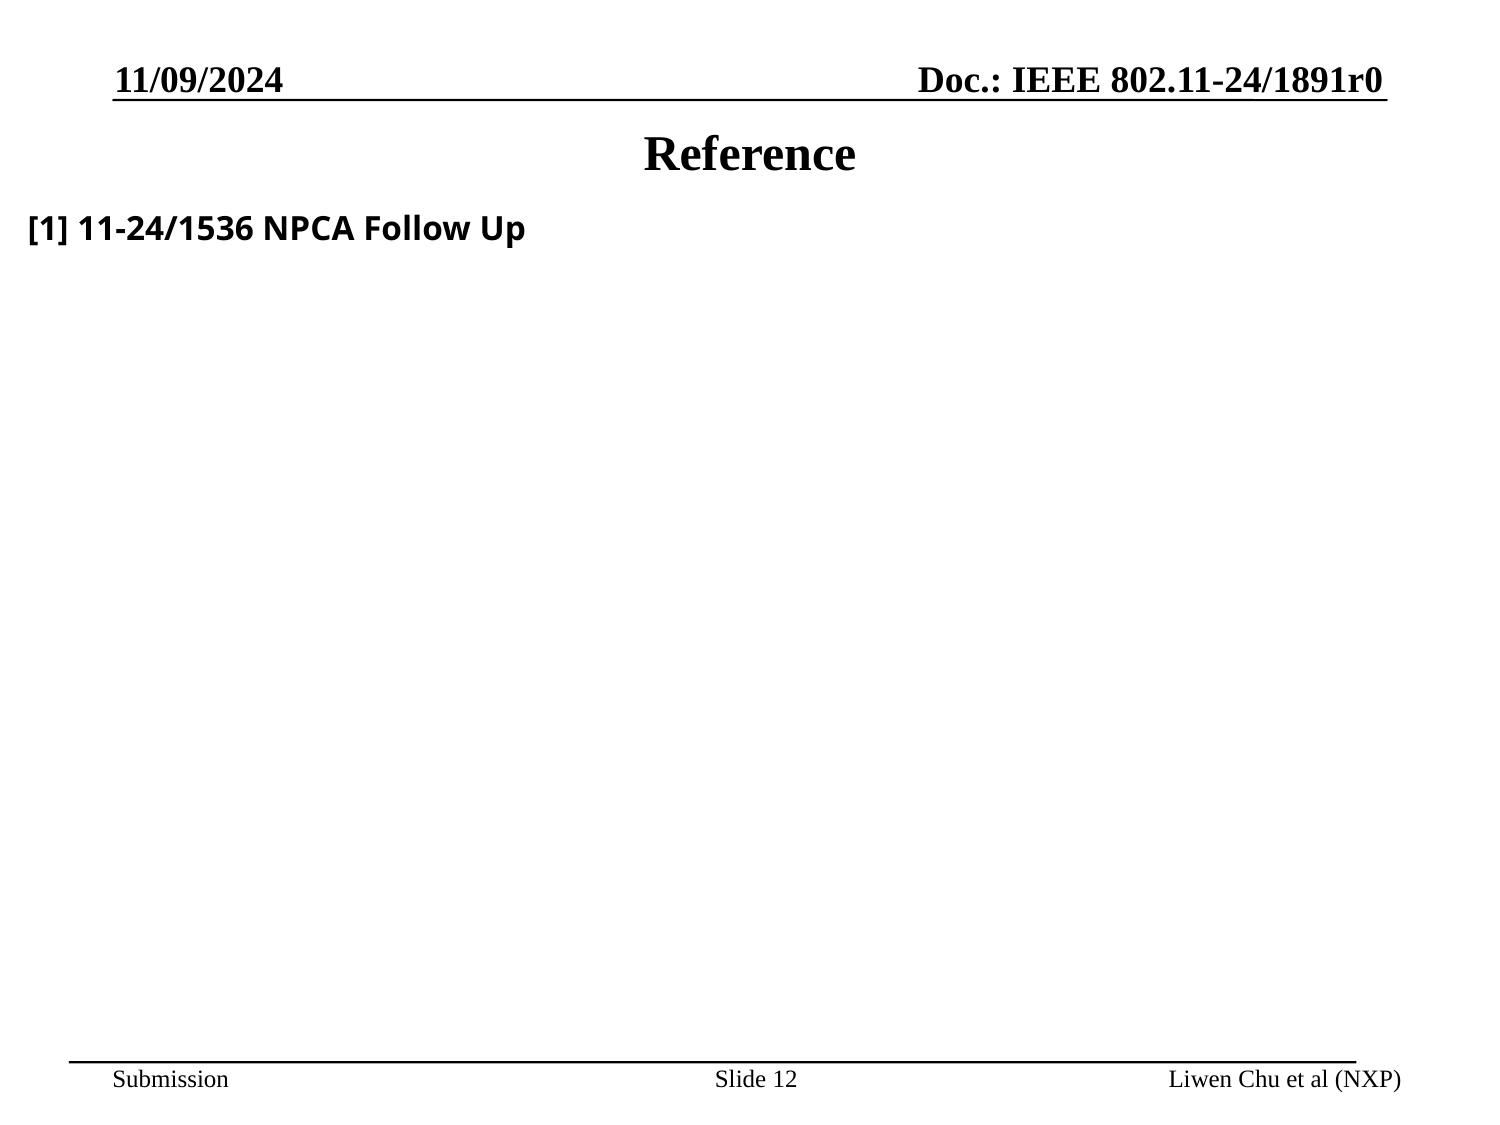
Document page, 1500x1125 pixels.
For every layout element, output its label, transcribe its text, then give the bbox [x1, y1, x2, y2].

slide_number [114, 54, 288, 101]
list [1] 11-24/1536 NPCA Follow Up [12, 199, 1480, 1051]
footer Liwen Chu et al (NXP) [1165, 1061, 1402, 1093]
title Reference [0, 98, 1500, 202]
slide_number Slide 12 [712, 1061, 800, 1093]
